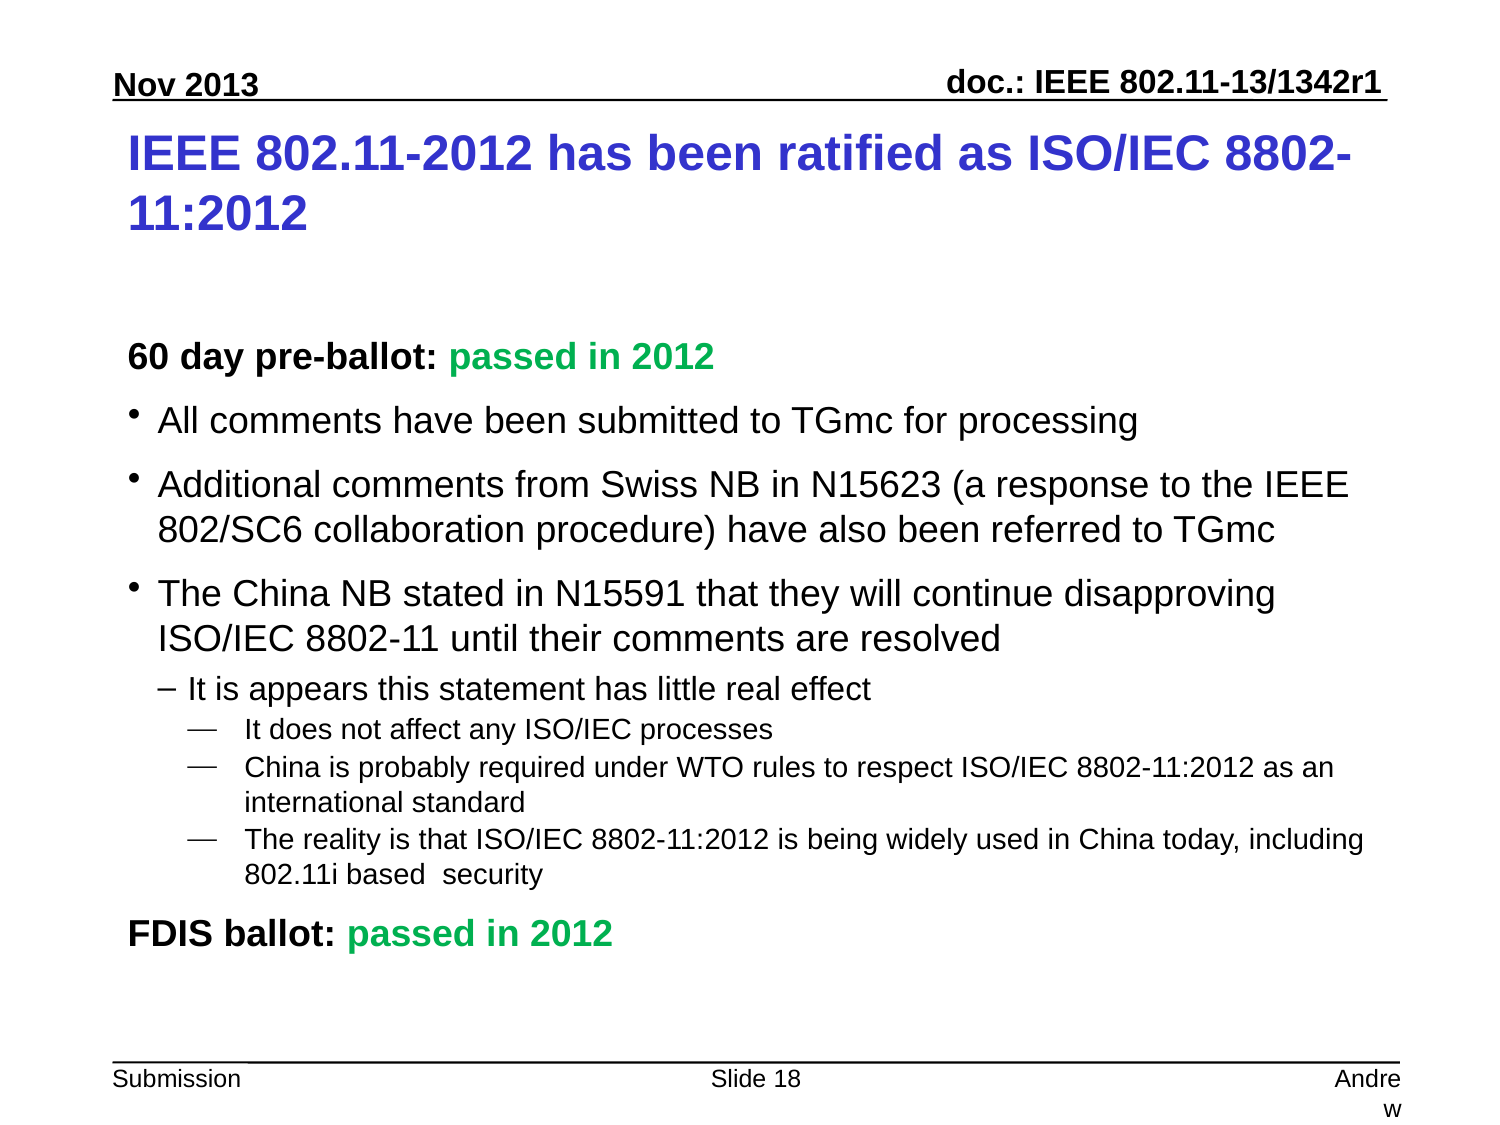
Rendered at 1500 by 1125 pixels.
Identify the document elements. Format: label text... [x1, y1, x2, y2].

list 60 day pre-ballot: passed in 2012 All comments have been submitted to TGmc for processing Additional comments from Swiss NB in N15623 (a response to the IEEE 802/SC6 collaboration procedure) have also been referred to TGmc The China NB stated in N15591 that they will continue disapproving ISO/IEC 8802-11 until their comments are resolved It is appears this statement has little real effect It does not affect any ISO/IEC processes China is probably required under WTO rules to respect ISO/IEC 8802-11:2012 as an international standard The reality is that ISO/IEC 8802-11:2012 is being widely used in China today, including 802.11i based security FDIS ballot: passed in 2012 [112, 324, 1388, 1000]
slide_number Slide 18 [709, 1061, 803, 1093]
footer Andrew Myles, Cisco [1320, 1061, 1402, 1093]
title IEEE 802.11-2012 has been ratified as ISO/IEC 8802-11:2012 [112, 112, 1388, 288]
